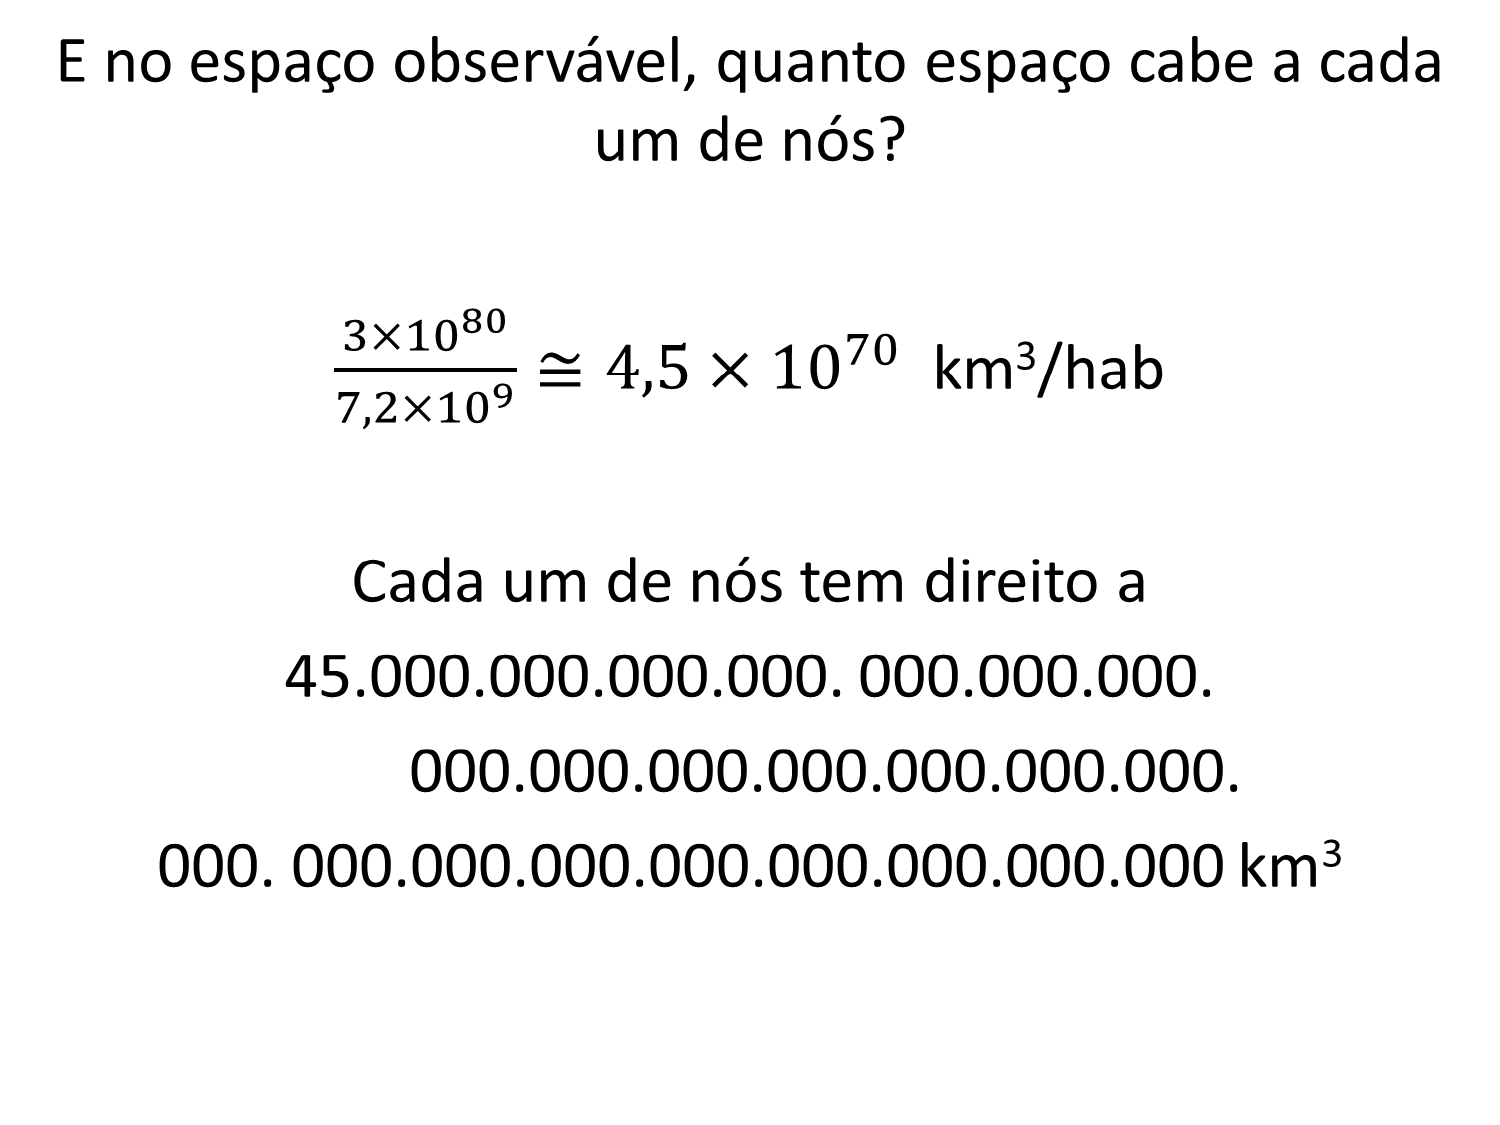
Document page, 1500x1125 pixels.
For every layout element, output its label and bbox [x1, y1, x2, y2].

subtitle [0, 0, 1500, 1125]
